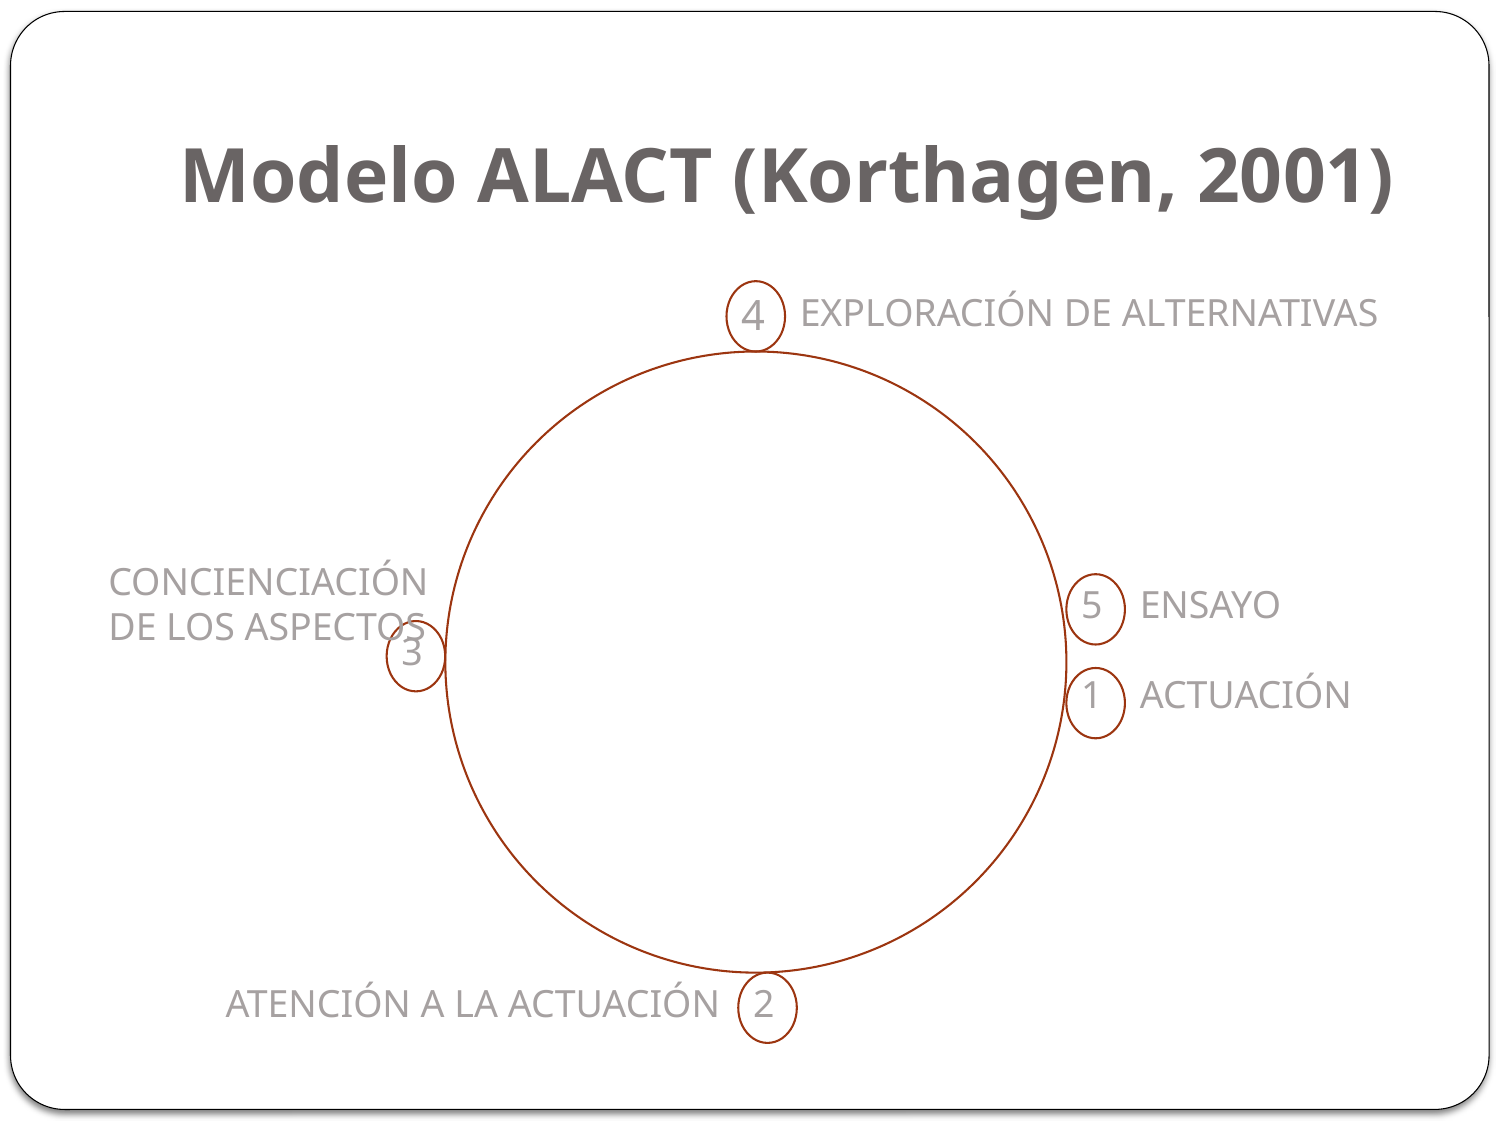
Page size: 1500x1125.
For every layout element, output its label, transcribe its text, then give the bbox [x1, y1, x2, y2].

text_box [738, 346, 774, 353]
text_box 2 [774, 972, 809, 1033]
text_box ENSAYO ACTUACIÓN [1124, 574, 1442, 724]
text_box [745, 1033, 790, 1044]
text_box 5 1 [1066, 574, 1124, 724]
text_box 3 [386, 656, 446, 681]
text_box 4 [726, 281, 797, 346]
text_box [393, 681, 438, 693]
text_box [444, 350, 1066, 972]
text_box [1070, 724, 1121, 740]
title Modelo ALACT (Korthagen, 2001) [150, 45, 1425, 233]
text_box CONCIENCIACIÓN DE LOS ASPECTOS [93, 550, 469, 656]
text_box ATENCIÓN A LA ACTUACIÓN [210, 972, 774, 1033]
text_box EXPLORACIÓN DE ALTERNATIVAS [785, 281, 1477, 341]
